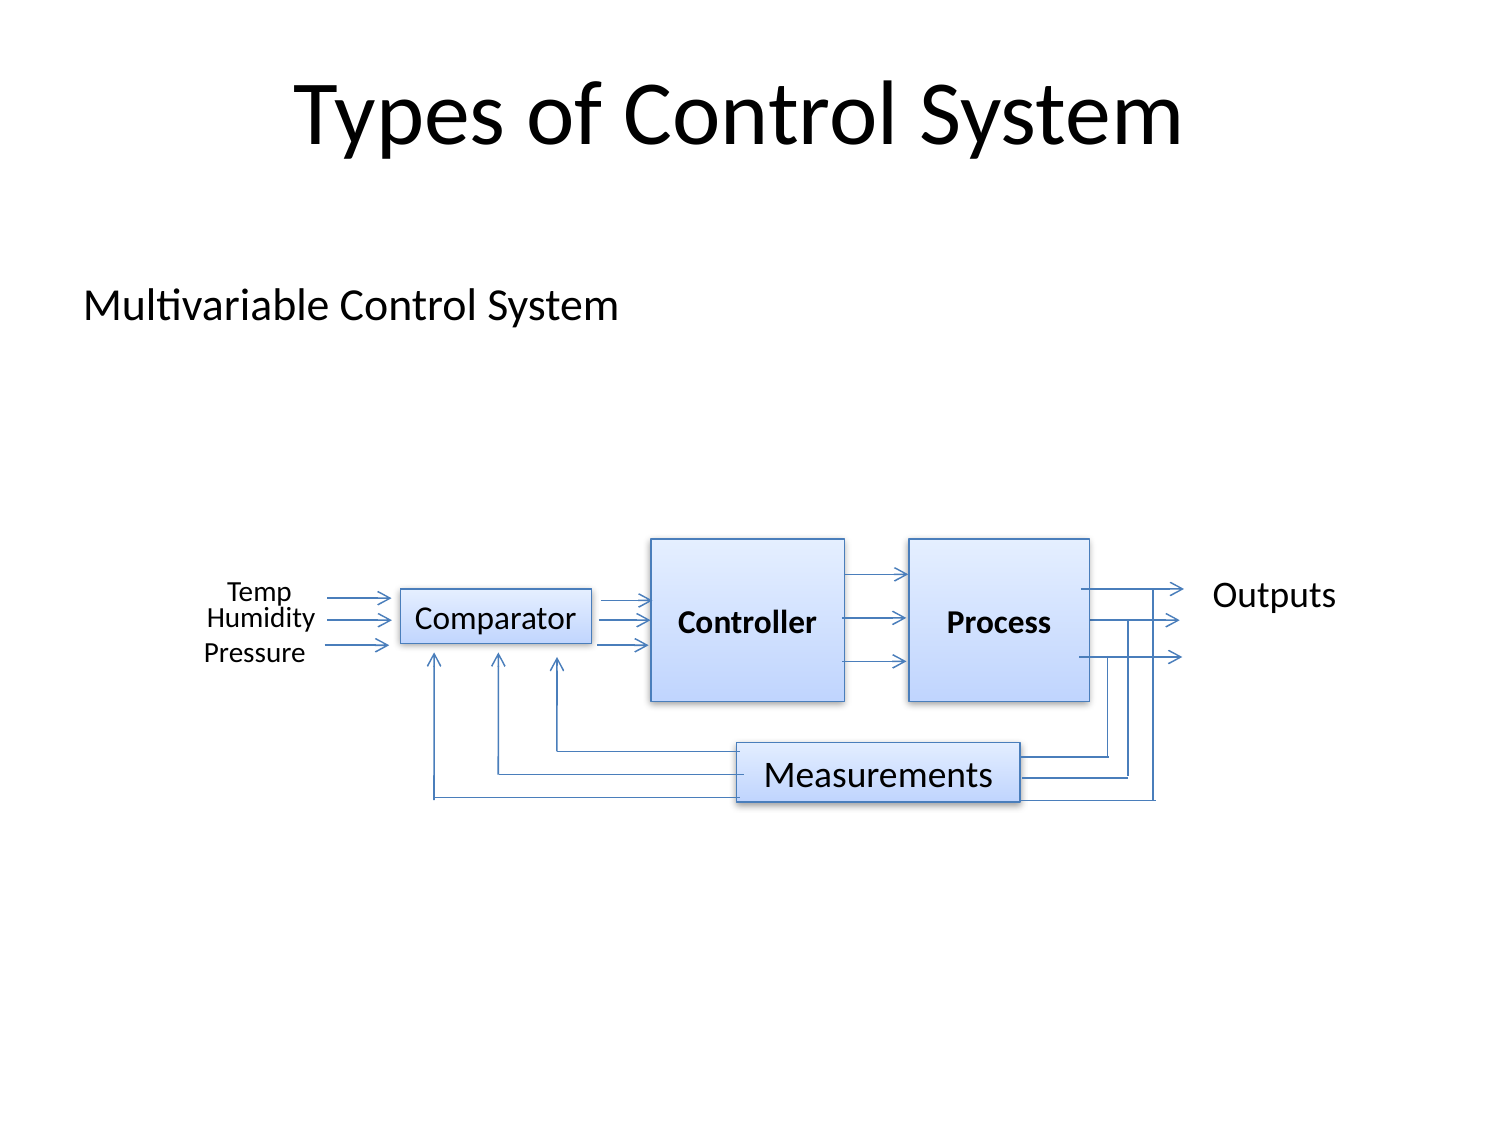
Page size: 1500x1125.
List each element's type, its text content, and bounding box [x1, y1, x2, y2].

text_box Types of Control System [74, 45, 1425, 233]
text_box Multivariable Control System [68, 267, 635, 337]
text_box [188, 538, 1353, 804]
